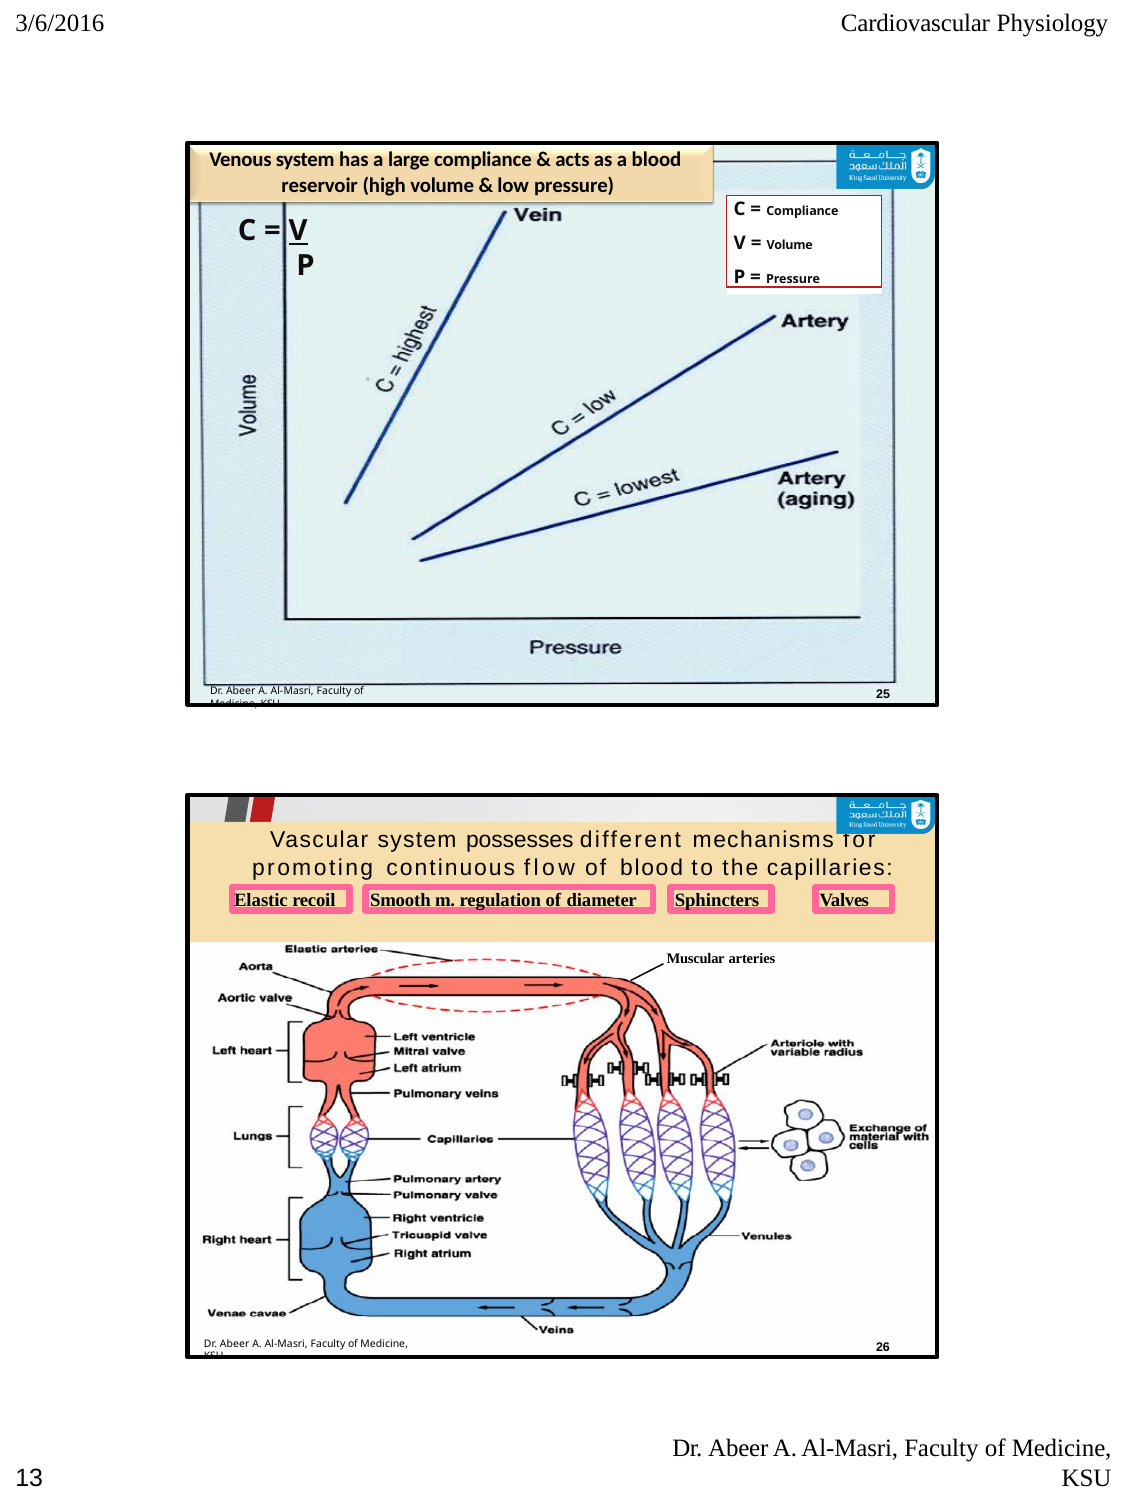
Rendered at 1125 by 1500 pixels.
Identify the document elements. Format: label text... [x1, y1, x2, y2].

text_box 3/6/2016 [13, 6, 107, 37]
text_box [187, 142, 938, 705]
footer Dr. Abeer A. Al-Masri, Faculty of Medicine, KSU [663, 1434, 1113, 1500]
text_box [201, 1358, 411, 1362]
text_box Cardiovascular Physiology [838, 6, 1113, 37]
slide_number 13 [13, 1464, 48, 1500]
text_box Dr. Abeer A. Al-Masri, Faculty of Medicine, KSU [210, 705, 414, 710]
text_box [187, 794, 938, 1358]
